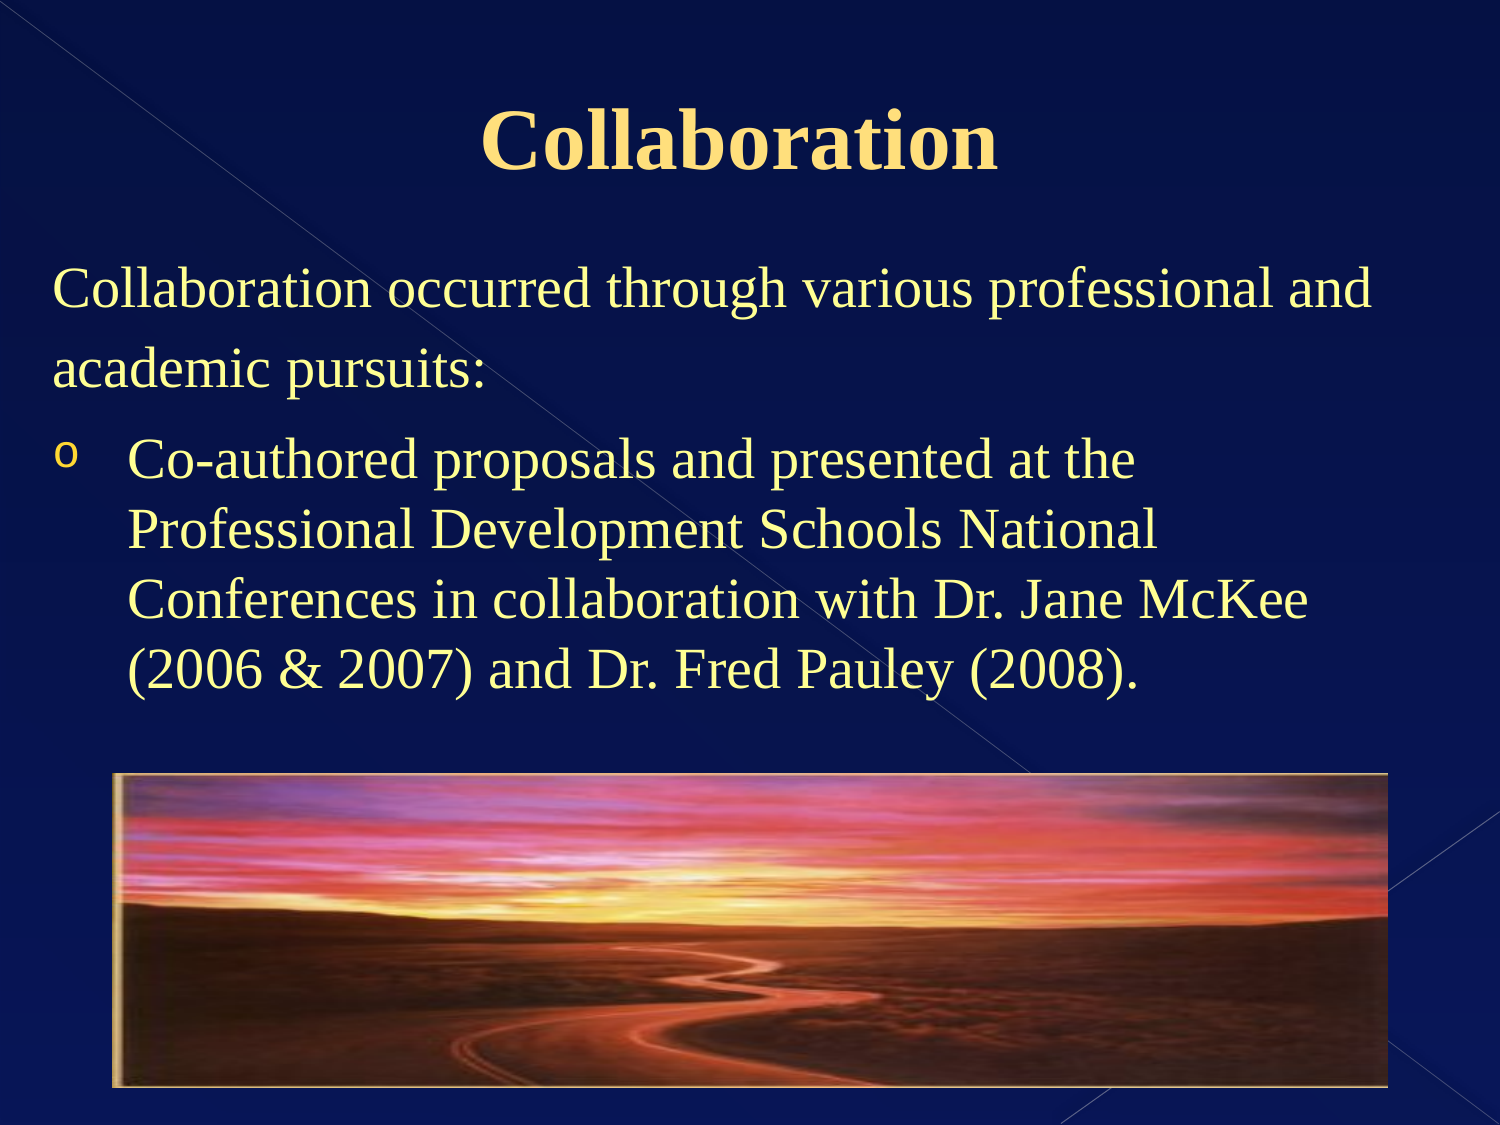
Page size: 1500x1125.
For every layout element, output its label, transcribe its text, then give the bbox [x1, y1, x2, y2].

title Collaboration [24, 50, 1375, 280]
list Collaboration occurred through various professional and academic pursuits: Co-authored proposals and presented at the Professional Development Schools National Conferences in collaboration with Dr. Jane McKee (2006 & 2007) and Dr. Fred Pauley (2008). [37, 231, 1425, 1076]
picture [112, 773, 1388, 1088]
